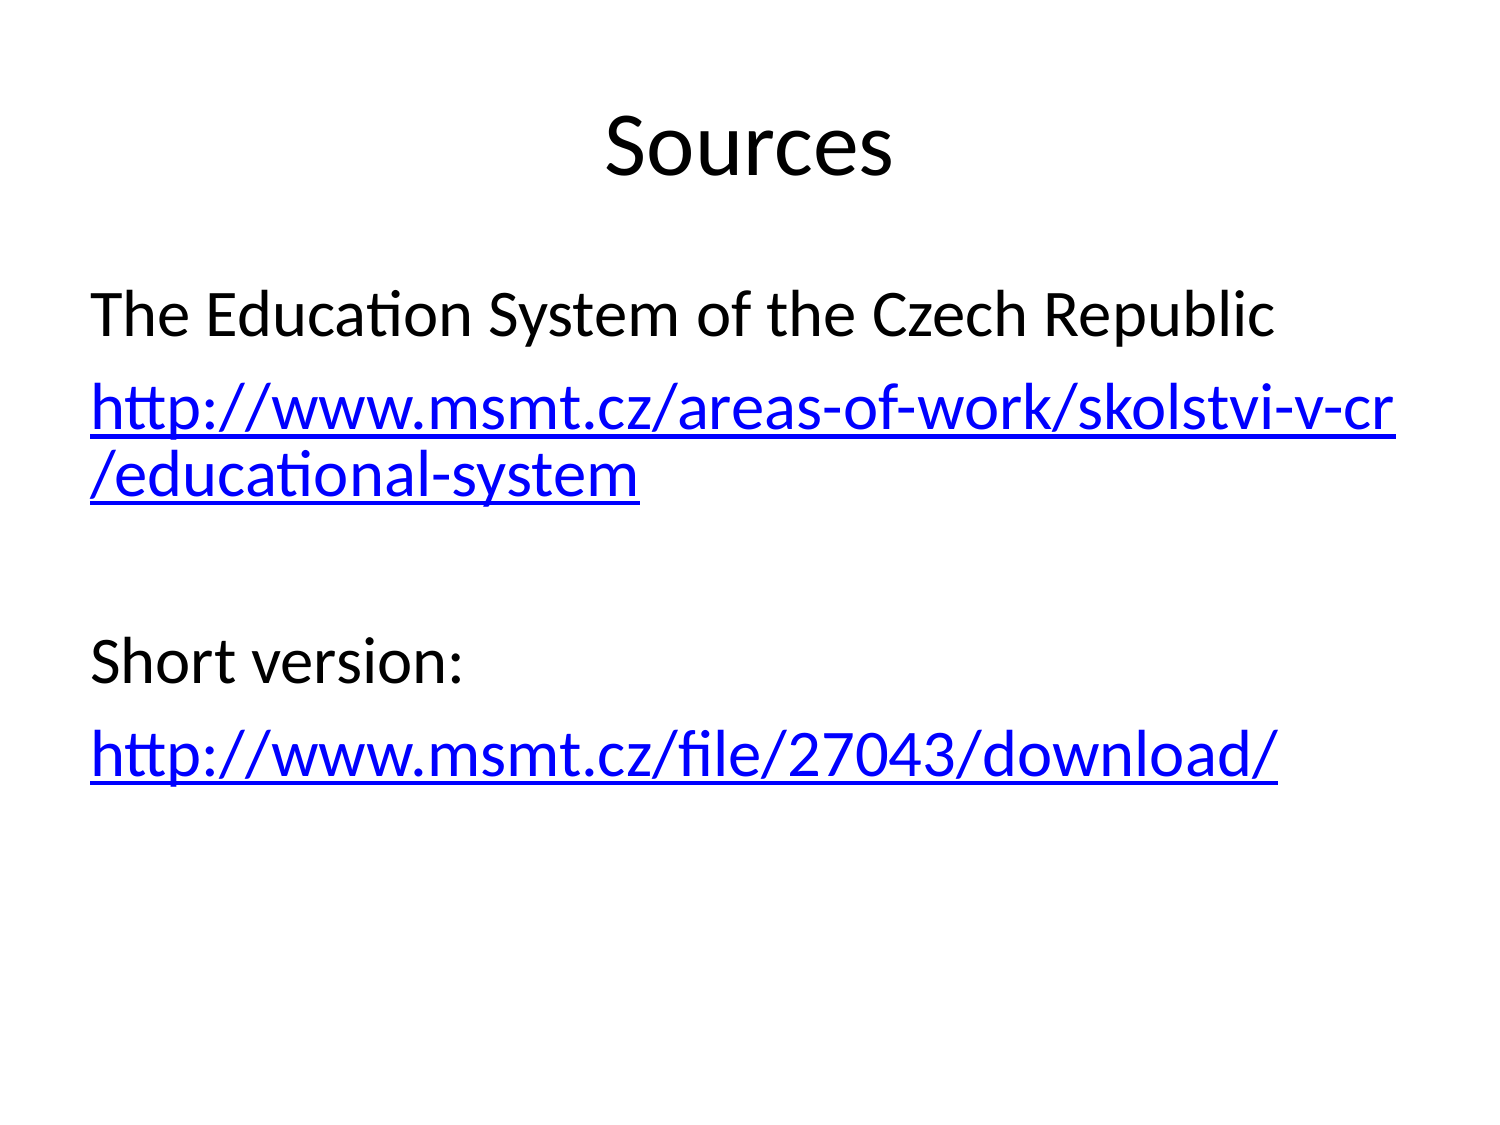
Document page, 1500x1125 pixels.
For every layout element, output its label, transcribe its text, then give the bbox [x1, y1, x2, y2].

title Sources [75, 45, 1425, 233]
list The Education System of the Czech Republic http://www.msmt.cz/areas-of-work/skolstvi-v-cr/educational-system Short version: http://www.msmt.cz/file/27043/download/ [75, 262, 1425, 1005]
